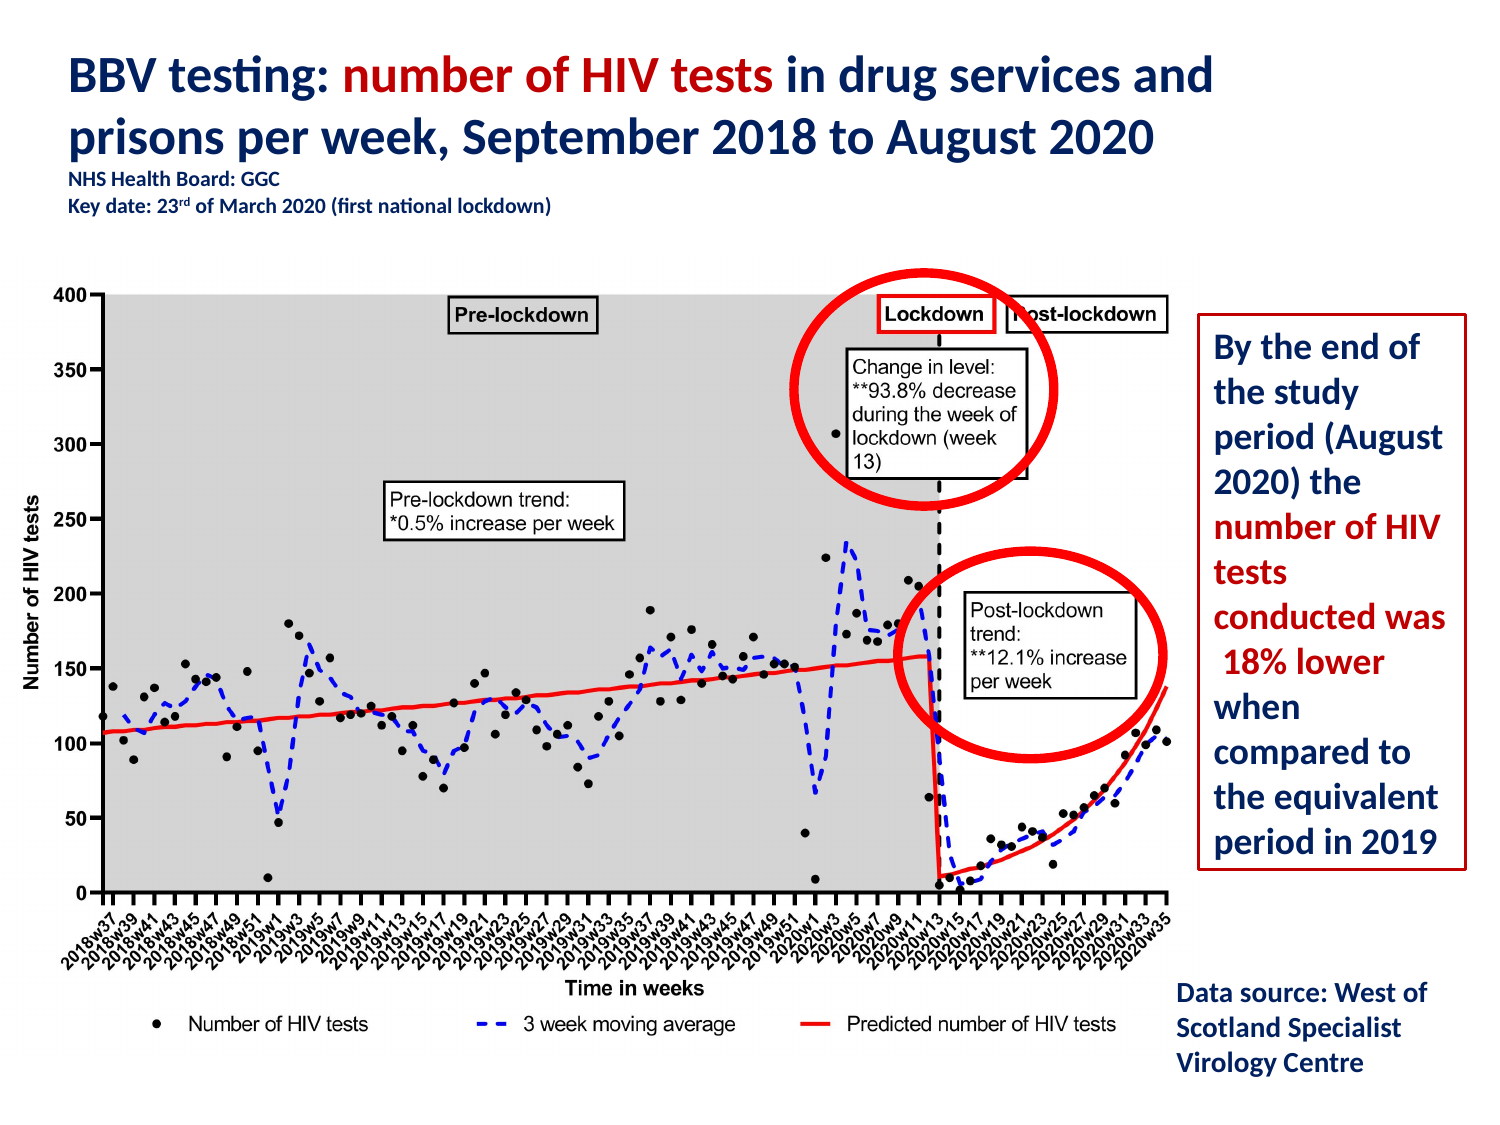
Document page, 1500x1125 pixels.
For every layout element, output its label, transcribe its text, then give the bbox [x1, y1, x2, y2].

picture [0, 255, 1200, 1055]
text_box Data source: West of Scotland Specialist Virology Centre [1161, 966, 1465, 1086]
text_box By the end of the study period (August 2020) the number of HIV tests conducted was 18% lower when compared to the equivalent period in 2019 [1204, 314, 1466, 870]
title BBV testing: number of HIV tests in drug services and prisons per week, September 2018 to August 2020 NHS Health Board: GGC Key date: 23rd of March 2020 (first national lockdown) [53, 30, 1376, 227]
